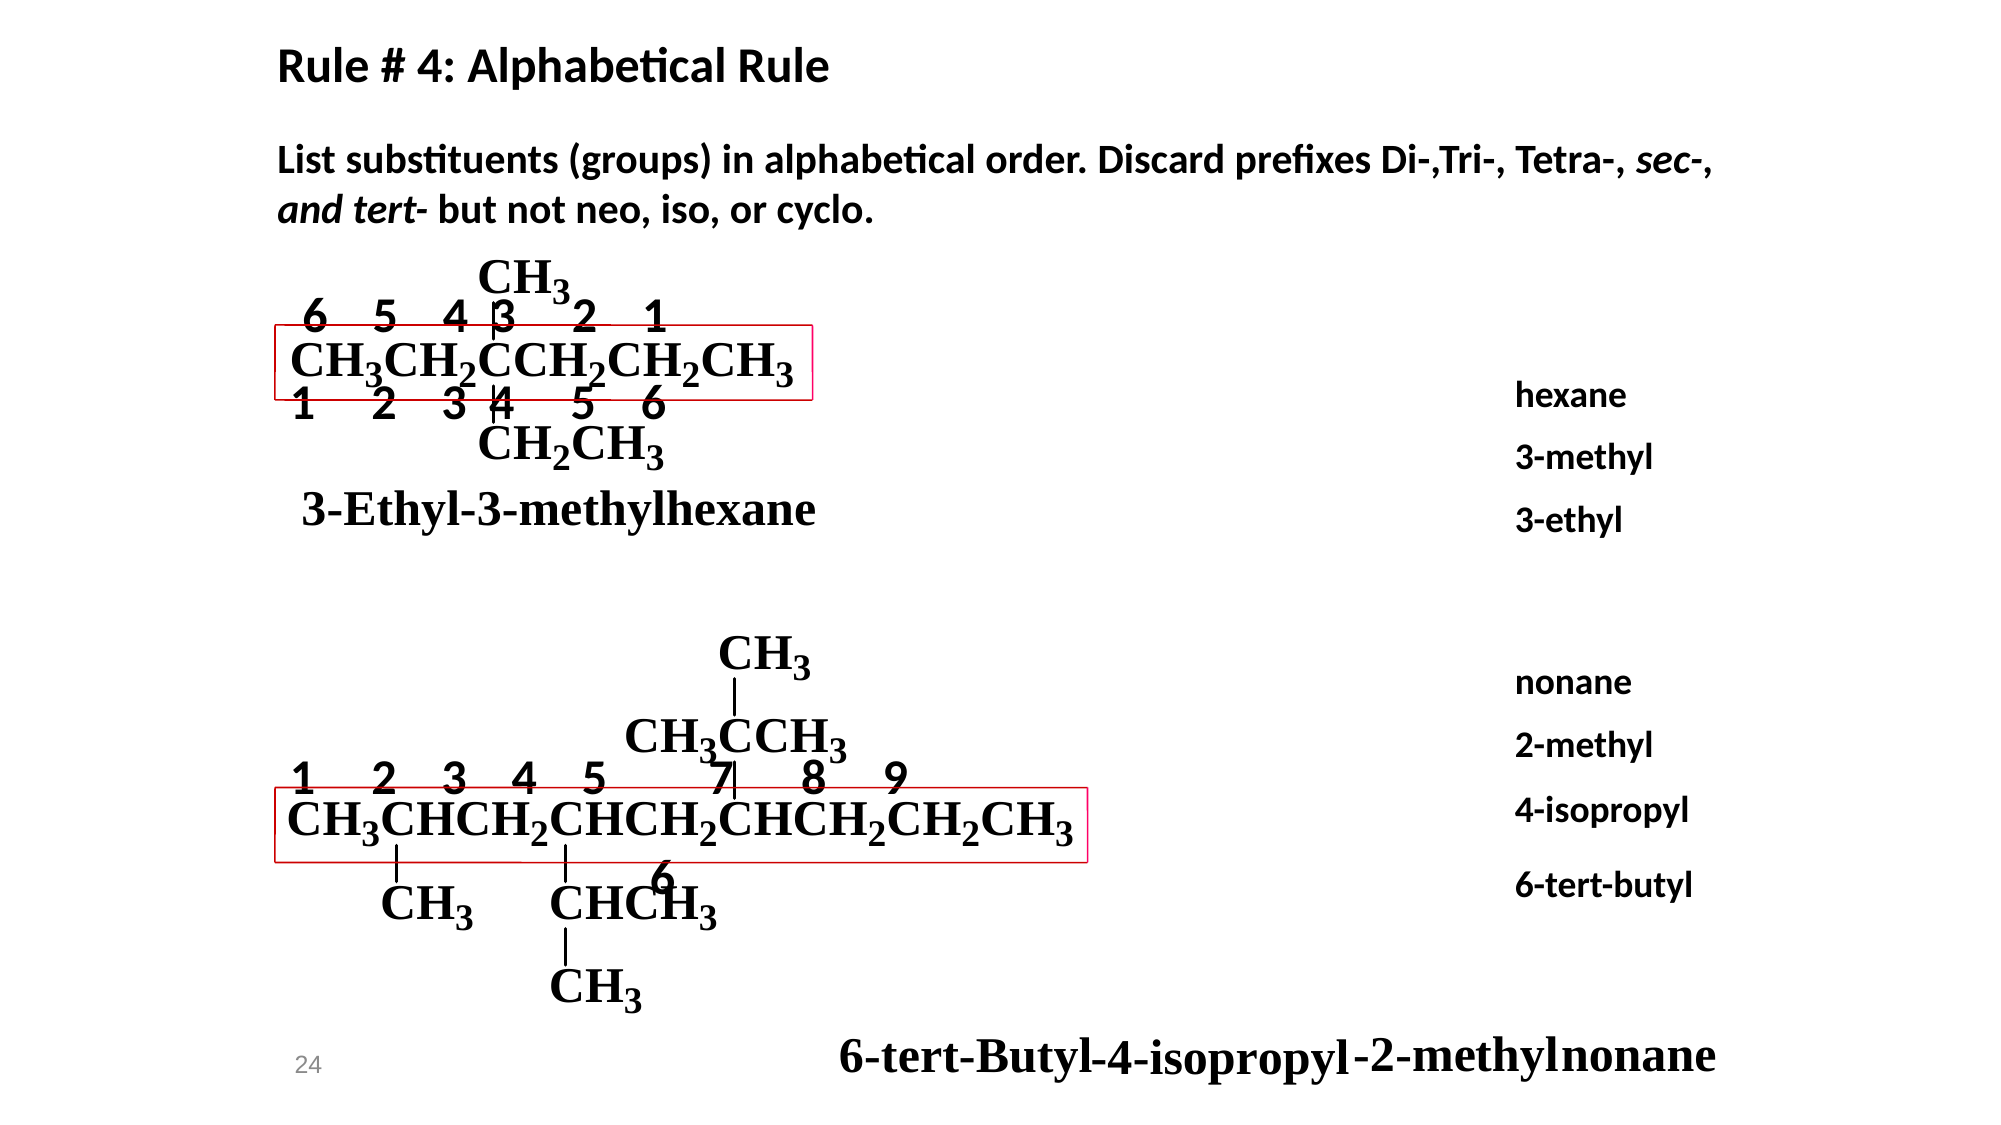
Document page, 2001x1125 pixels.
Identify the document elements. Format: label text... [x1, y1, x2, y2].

text_box Rule # 4: Alphabetical Rule [262, 24, 1750, 100]
text_box hexane [1500, 362, 1675, 423]
text_box 6-tert-butyl [1500, 852, 1750, 912]
text_box List substituents (groups) in alphabetical order. Discard prefixes Di-,Tri-, Tetra-, sec-, and tert- but not neo, iso, or cyclo. [262, 124, 1750, 240]
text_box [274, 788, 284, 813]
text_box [299, 479, 818, 538]
text_box 6 5 4 3 2 1 [796, 274, 850, 350]
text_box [837, 1024, 1718, 1086]
text_box 6 [275, 837, 284, 862]
text_box 6 [274, 863, 284, 913]
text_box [287, 249, 796, 483]
text_box 1 2 3 4 5 7 8 9 [1075, 737, 1113, 813]
text_box 4-isopropyl [1499, 777, 1738, 837]
text_box 1 2 3 4 5 6 [796, 362, 838, 438]
text_box 6 [1075, 837, 1113, 913]
text_box 1 2 3 4 5 6 [275, 362, 287, 399]
slide_number 24 [275, 1024, 338, 1103]
text_box 3-ethyl [1500, 487, 1675, 548]
text_box 1 2 3 4 5 6 [275, 400, 287, 438]
text_box 2-methyl [1500, 712, 1700, 773]
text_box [284, 624, 1075, 1027]
text_box nonane [1500, 649, 1688, 710]
text_box 1 2 3 4 5 7 8 9 [274, 737, 284, 787]
text_box 3-methyl [1500, 424, 1688, 485]
